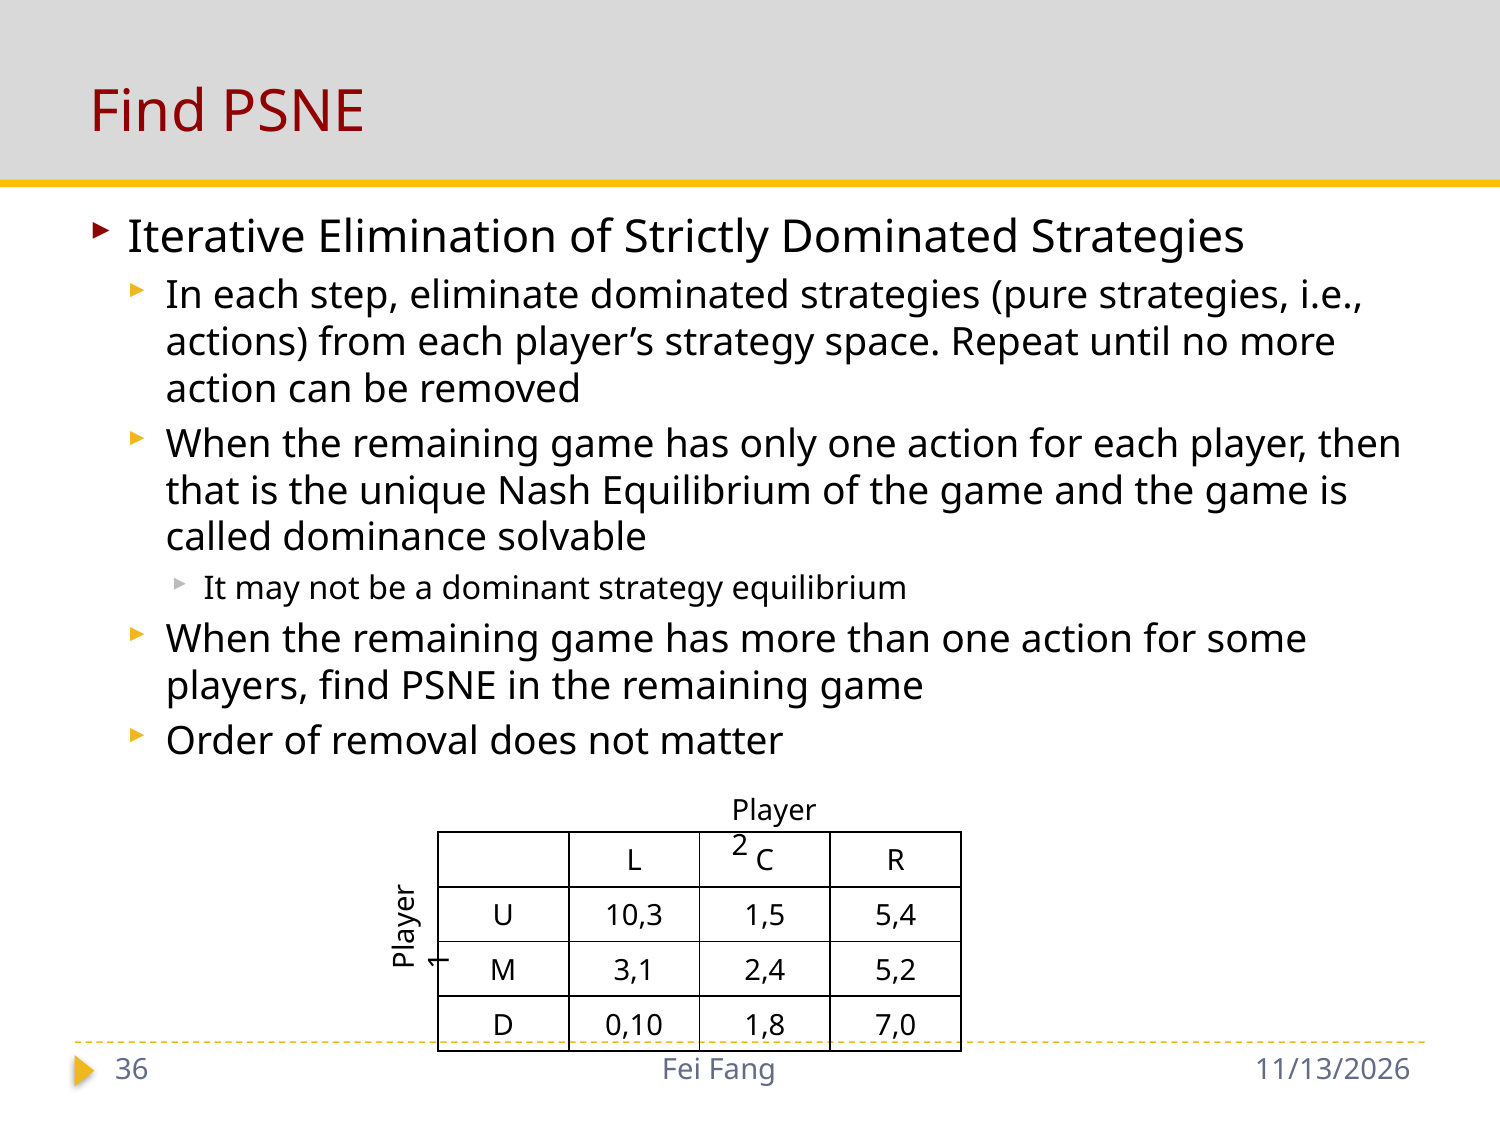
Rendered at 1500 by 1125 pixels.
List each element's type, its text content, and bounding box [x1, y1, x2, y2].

text_box Player 1 [377, 860, 463, 985]
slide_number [1205, 1042, 1426, 1103]
table_cell 10,3 [570, 888, 699, 941]
table_cell 1,8 [700, 997, 829, 1050]
table_cell 0,10 [570, 997, 699, 1050]
table_cell 5,4 [831, 888, 960, 941]
table_header [439, 833, 568, 886]
table_cell 1,5 [700, 888, 829, 941]
table_cell 3,1 [570, 942, 699, 995]
table_header C [700, 833, 829, 886]
table_header R [831, 833, 960, 886]
table_cell 7,0 [831, 997, 960, 1050]
table_header L [570, 833, 699, 886]
table_cell 2,4 [700, 942, 829, 995]
table_cell D [439, 997, 568, 1050]
table_cell 5,2 [831, 942, 960, 995]
list Iterative Elimination of Strictly Dominated Strategies In each step, eliminate dominated strategies (pure strategies, i.e., actions) from each player’s strategy space. Repeat until no more action can be removed When the remaining game has only one action for each player, then that is the unique Nash Equilibrium of the game and the game is called dominance solvable It may not be a dominant strategy equilibrium When the remaining game has more than one action for some players, find PSNE in the remaining game Order of removal does not matter [75, 200, 1425, 774]
table_cell M [439, 942, 568, 995]
title Find PSNE [75, 24, 1425, 151]
text_box Player 2 [716, 784, 852, 869]
footer Fei Fang [235, 1042, 1205, 1103]
slide_number 36 [100, 1042, 235, 1103]
table_cell U [463, 888, 568, 941]
